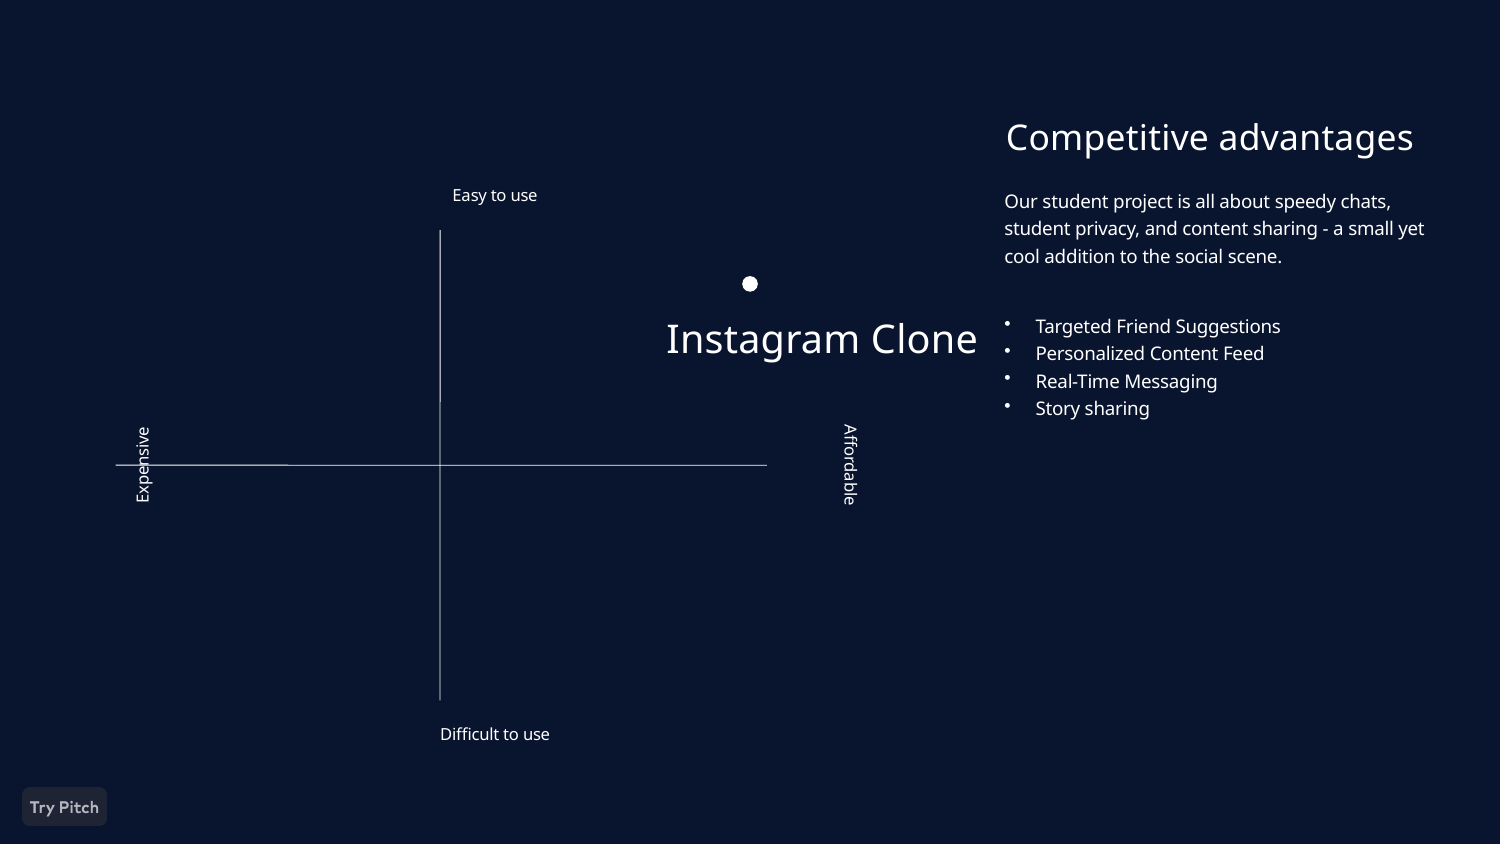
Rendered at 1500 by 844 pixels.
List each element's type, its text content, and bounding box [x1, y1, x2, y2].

text_box Affordable [841, 361, 867, 616]
text_box Instagram Clone [597, 310, 1004, 361]
picture [22, 787, 107, 826]
text_box [742, 276, 758, 292]
text_box Difficult to use [345, 719, 646, 744]
text_box Targeted Friend Suggestions Personalized Content Feed Real-Time Messaging Story sharing [1004, 309, 1455, 420]
text_box Competitive advantages [1005, 111, 1456, 158]
text_box Our student project is all about speedy chats, student privacy, and content sharing - a small yet cool addition to the social scene. [1004, 184, 1455, 267]
text_box Easy to use [345, 180, 646, 206]
text_box Expensive [126, 315, 152, 616]
